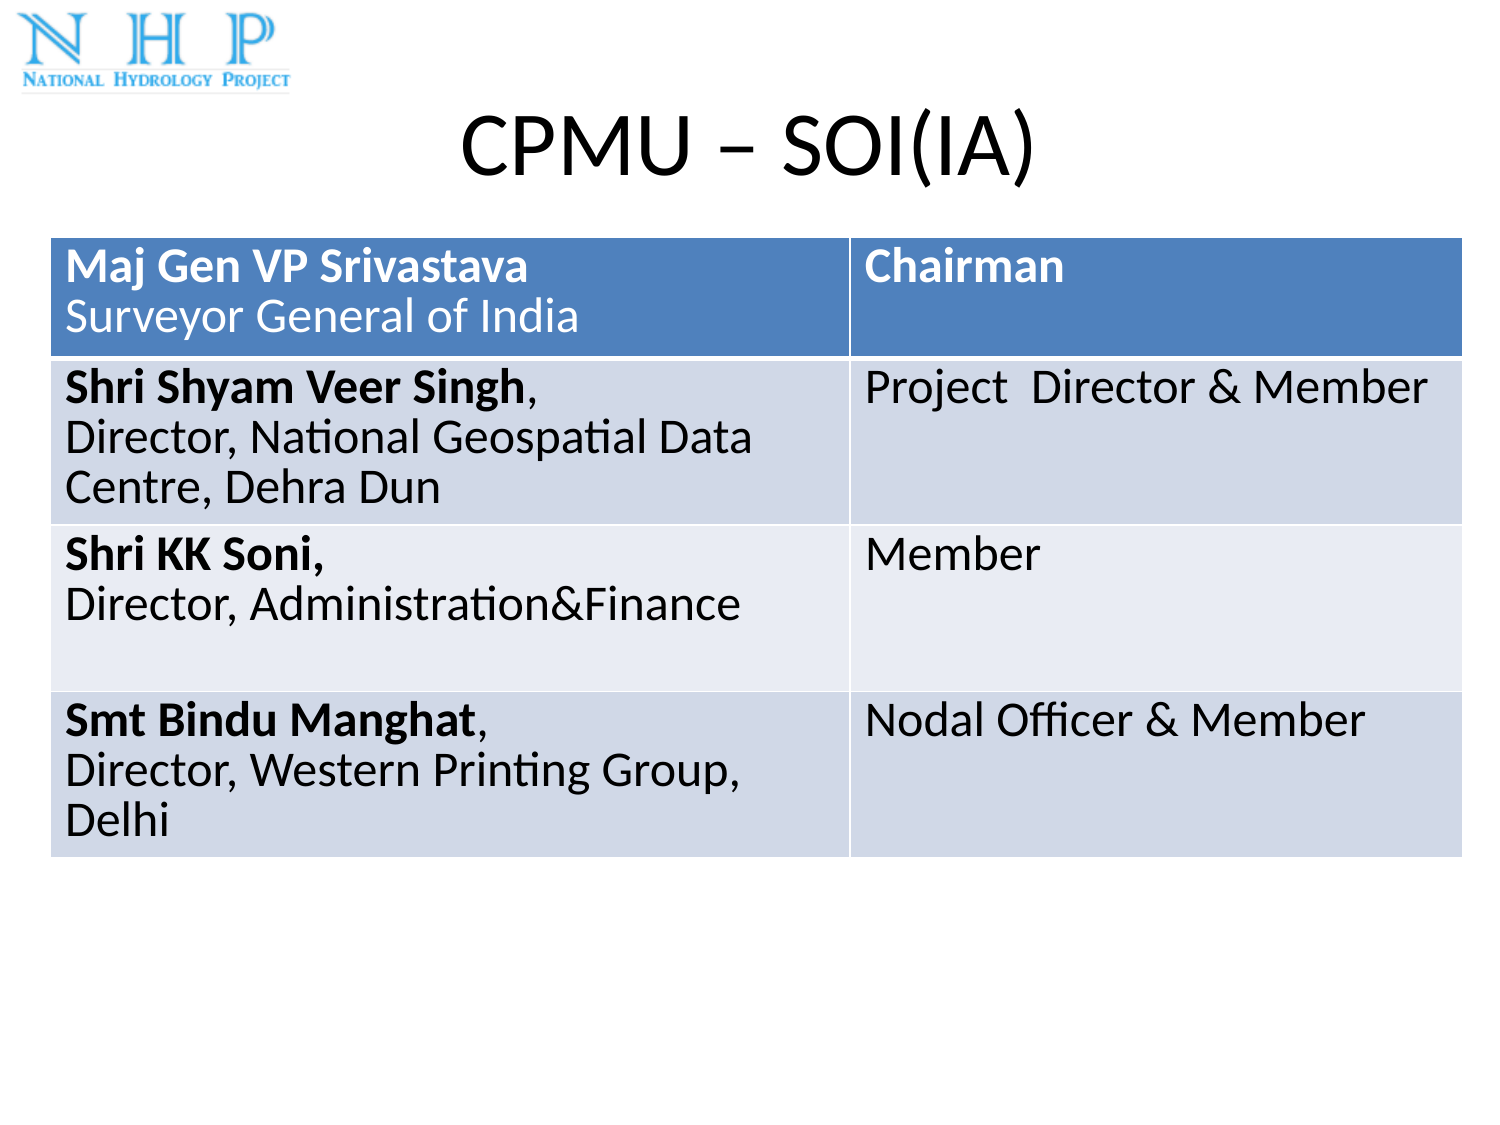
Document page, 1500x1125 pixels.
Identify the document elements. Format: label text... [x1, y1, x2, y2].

table_cell Shri Shyam Veer Singh, Director, National Geospatial Data Centre, Dehra Dun [51, 361, 849, 524]
table_cell Shri KK Soni, Director, Administration&Finance [51, 526, 849, 691]
table_cell Smt Bindu Manghat, Director, Western Printing Group, Delhi [51, 692, 849, 857]
table_cell Nodal Officer & Member [851, 692, 1462, 857]
table_header Maj Gen VP Srivastava Surveyor General of India [51, 238, 849, 356]
table_cell Project Director & Member [851, 361, 1462, 524]
picture [0, 0, 310, 107]
table_cell Member [851, 526, 1462, 691]
table_header Chairman [851, 238, 1462, 356]
title CPMU – SOI(IA) [75, 45, 1425, 233]
